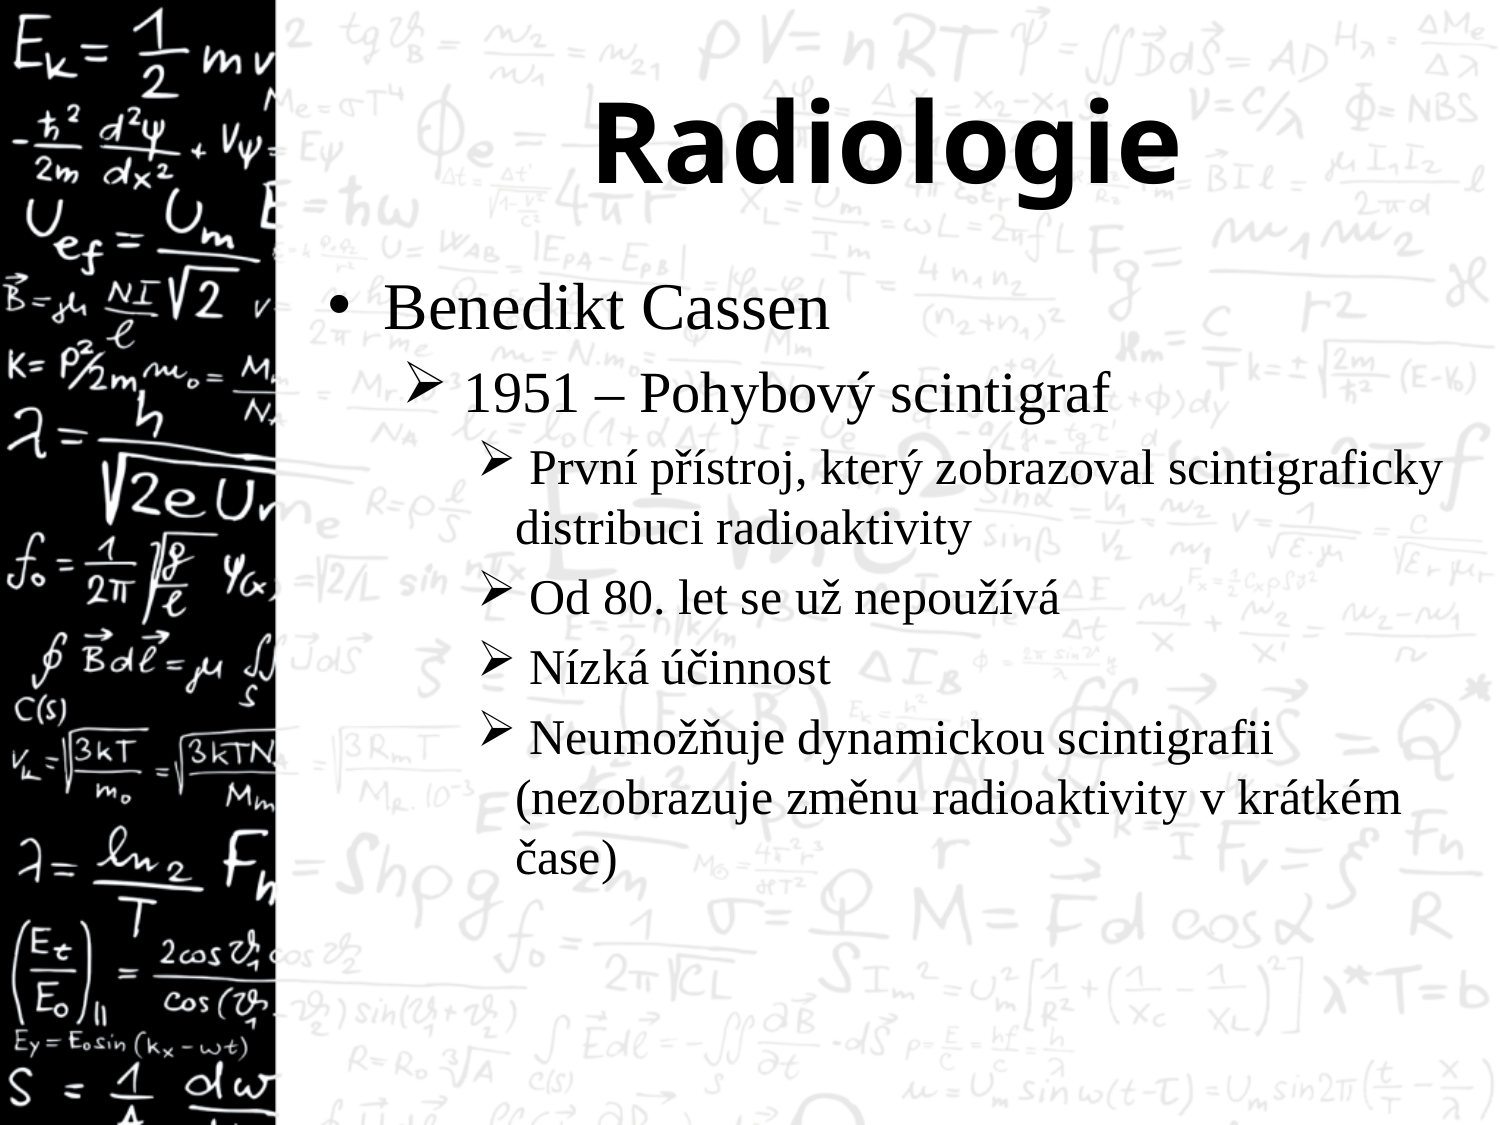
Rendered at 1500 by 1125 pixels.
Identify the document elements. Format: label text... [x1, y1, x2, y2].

title Radiologie [312, 45, 1461, 233]
picture [0, 0, 1500, 1125]
list Benedikt Cassen 1951 – Pohybový scintigraf První přístroj, který zobrazoval scintigraficky distribuci radioaktivity Od 80. let se už nepoužívá Nízká účinnost Neumožňuje dynamickou scintigrafii (nezobrazuje změnu radioaktivity v krátkém čase) [312, 255, 1463, 1005]
